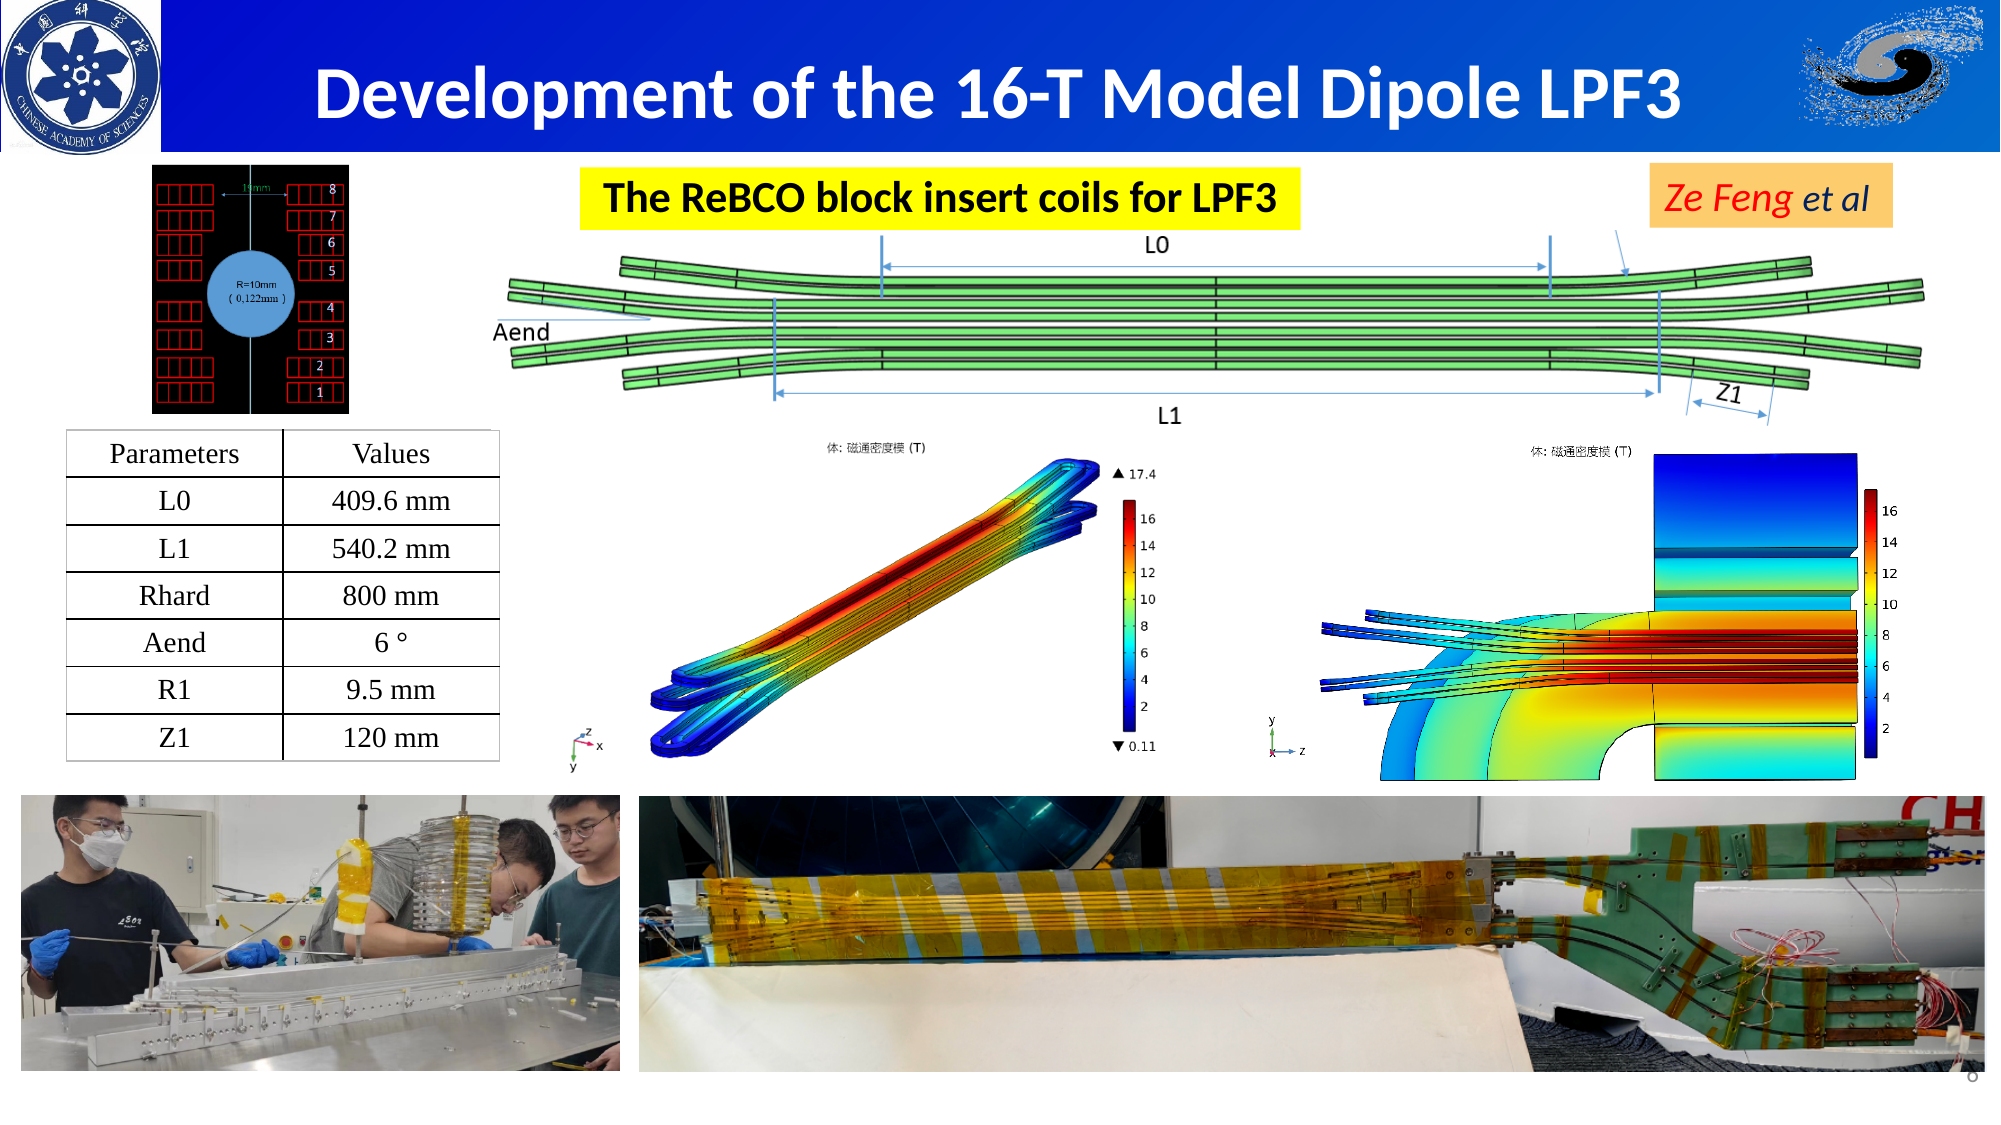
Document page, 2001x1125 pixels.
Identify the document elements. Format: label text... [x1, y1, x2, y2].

table_header Values [284, 431, 499, 476]
picture [1235, 433, 1927, 788]
table_cell R1 [67, 667, 282, 713]
text_box 6 [1549, 1042, 2000, 1103]
table_cell Aend [67, 620, 282, 666]
picture [1, 0, 161, 155]
table_cell 120 mm [284, 715, 499, 760]
table_cell 540.2 mm [284, 526, 499, 571]
picture [1798, 4, 1984, 129]
picture [639, 796, 1988, 1073]
picture [982, 846, 991, 854]
table_cell 409.6 mm [284, 478, 499, 524]
picture [20, 795, 621, 1072]
text_box Ze Feng et al [1649, 162, 1893, 228]
table_cell 9.5 mm [284, 667, 499, 713]
text_box Development of the 16-T Model Dipole LPF3 [165, 0, 2000, 144]
picture [149, 162, 352, 416]
picture [491, 230, 1934, 776]
table_cell Rhard [67, 573, 282, 618]
table_cell Z1 [67, 715, 282, 760]
text_box The ReBCO block insert coils for LPF3 [580, 167, 1301, 229]
table_cell 800 mm [284, 573, 499, 618]
table_header Parameters [67, 431, 282, 476]
table_cell L0 [67, 478, 282, 524]
table_cell L1 [67, 526, 282, 571]
table_cell 6 ° [284, 620, 499, 666]
